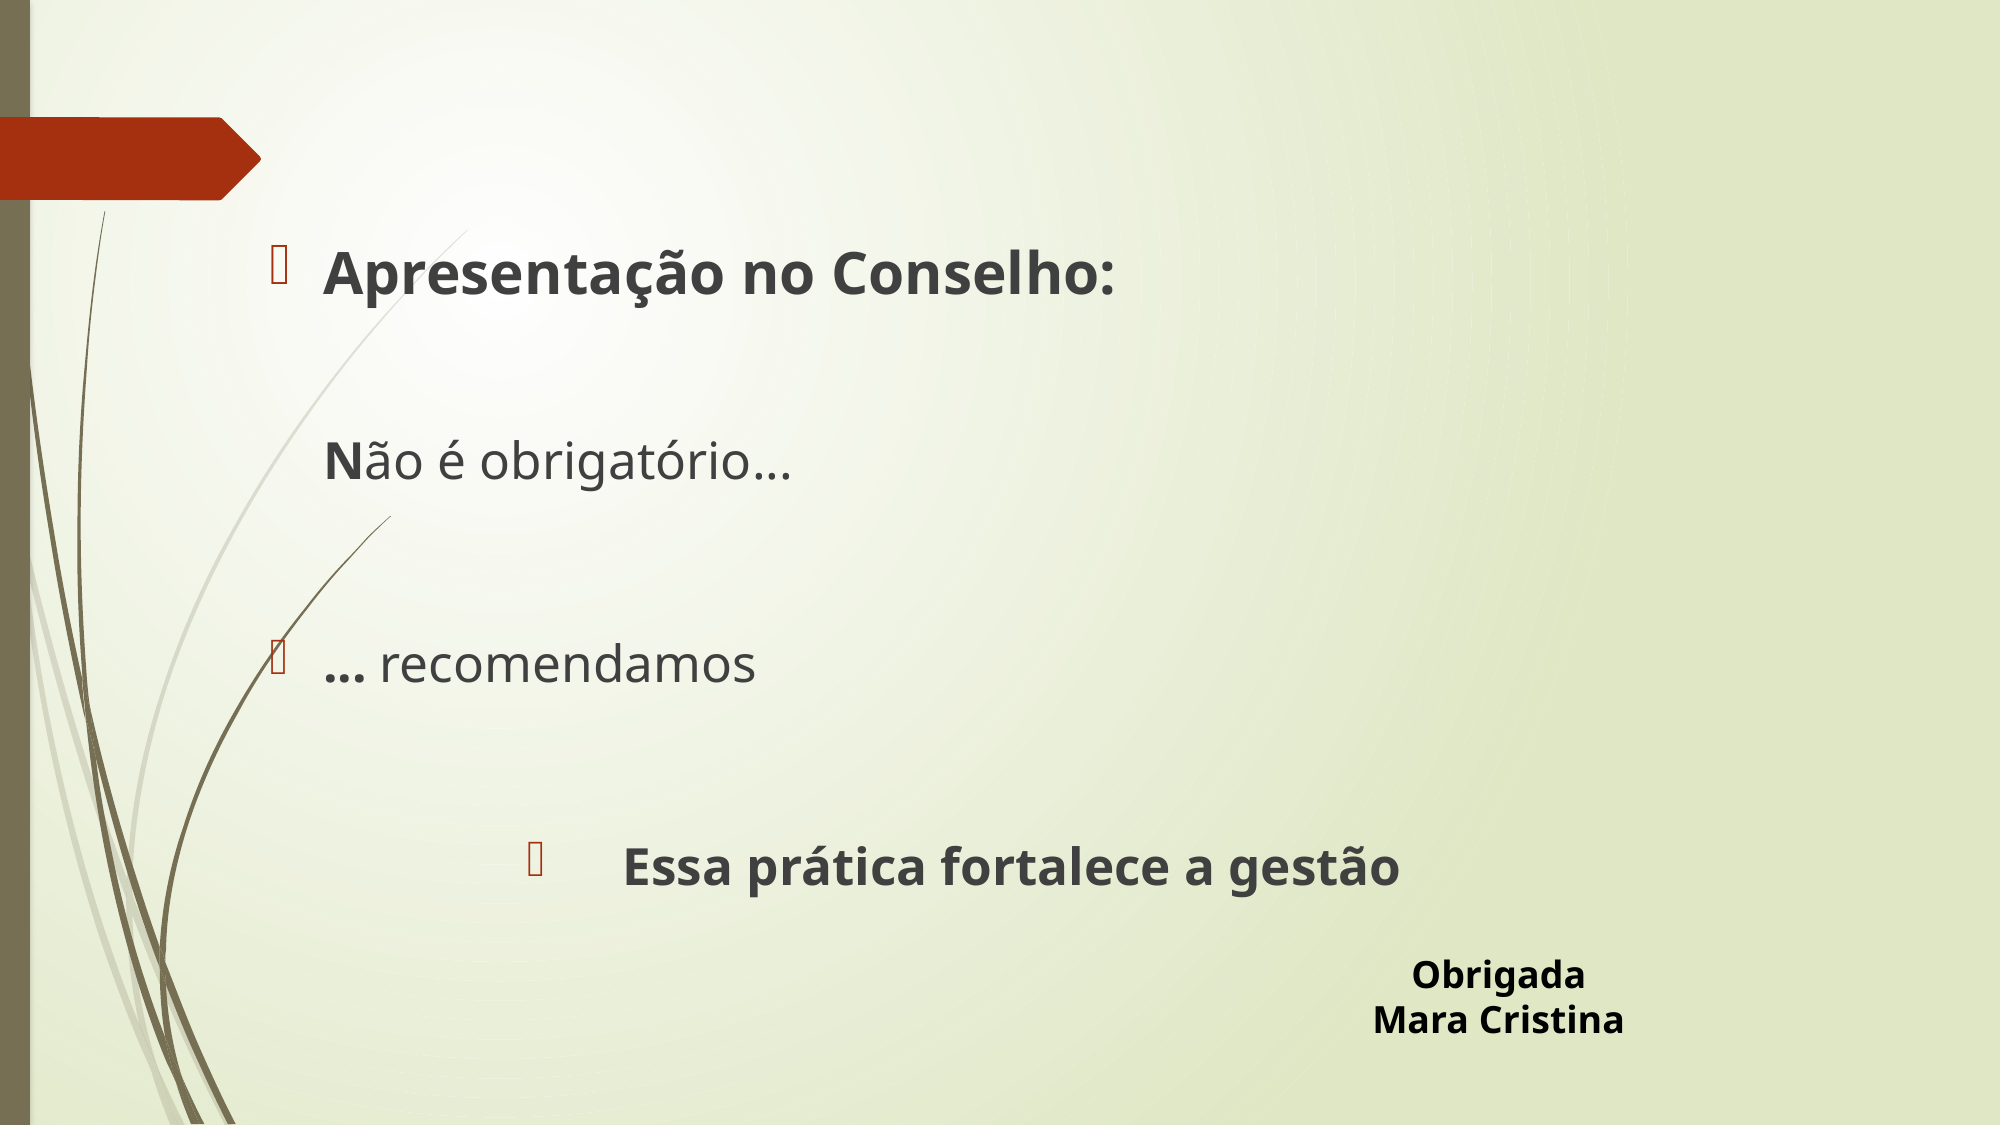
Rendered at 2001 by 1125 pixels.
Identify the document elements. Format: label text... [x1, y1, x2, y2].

text_box Obrigada Mara Cristina [1123, 943, 1874, 1049]
list Apresentação no Conselho: Não é obrigatório... ... recomendamos Essa prática fortalece a gestão [254, 87, 1718, 912]
